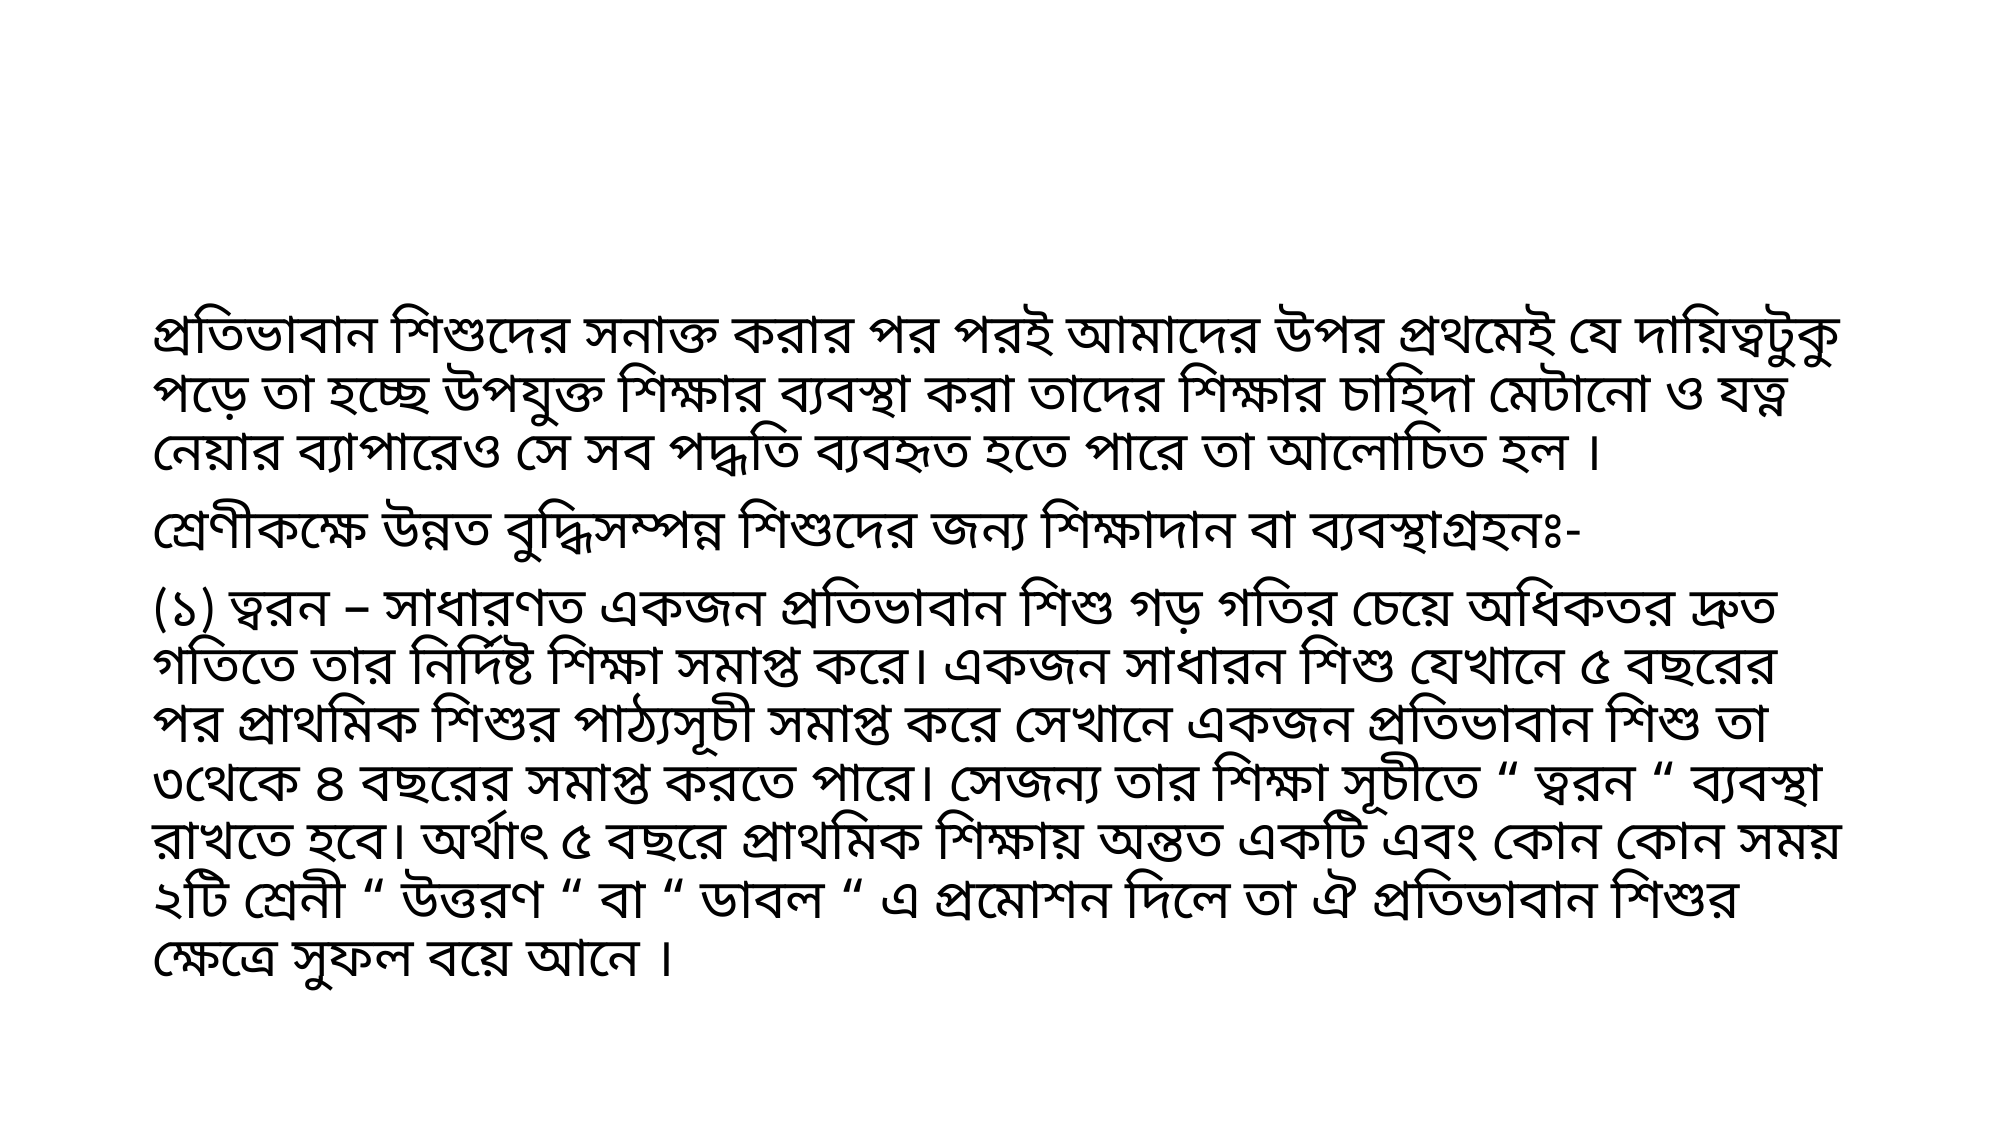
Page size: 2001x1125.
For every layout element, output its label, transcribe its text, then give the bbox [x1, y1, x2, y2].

list প্রতিভাবান শিশুদের সনাক্ত করার পর পরই আমাদের উপর প্রথমেই যে দায়িত্বটুকু পড়ে তা হচ্ছে উপযুক্ত শিক্ষার ব্যবস্থা করা তাদের শিক্ষার চাহিদা মেটানো ও যত্ন নেয়ার ব্যাপারেও সে সব পদ্ধতি ব্যবহৃত হতে পারে তা আলোচিত হল । শ্রেণীকক্ষে উন্নত বুদ্ধিসম্পন্ন শিশুদের জন্য শিক্ষাদান বা ব্যবস্থাগ্রহনঃ- (১) ত্বরন – সাধারণত একজন প্রতিভাবান শিশু গড় গতির চেয়ে অধিকতর দ্রুত গতিতে তার নির্দিষ্ট শিক্ষা সমাপ্ত করে। একজন সাধারন শিশু যেখানে ৫ বছরের পর প্রাথমিক শিশুর পাঠ্যসূচী সমাপ্ত করে সেখানে একজন প্রতিভাবান শিশু তা ৩থেকে ৪ বছরের সমাপ্ত করতে পারে। সেজন্য তার শিক্ষা সূচীতে “ ত্বরন “ ব্যবস্থা রাখতে হবে। অর্থাৎ ৫ বছরে প্রাথমিক শিক্ষায় অন্তত একটি এবং কোন কোন সময় ২টি শ্রেনী “ উত্তরণ “ বা “ ডাবল “ এ প্রমোশন দিলে তা ঐ প্রতিভাবান শিশুর ক্ষেত্রে সুফল বয়ে আনে । [137, 299, 1863, 1014]
